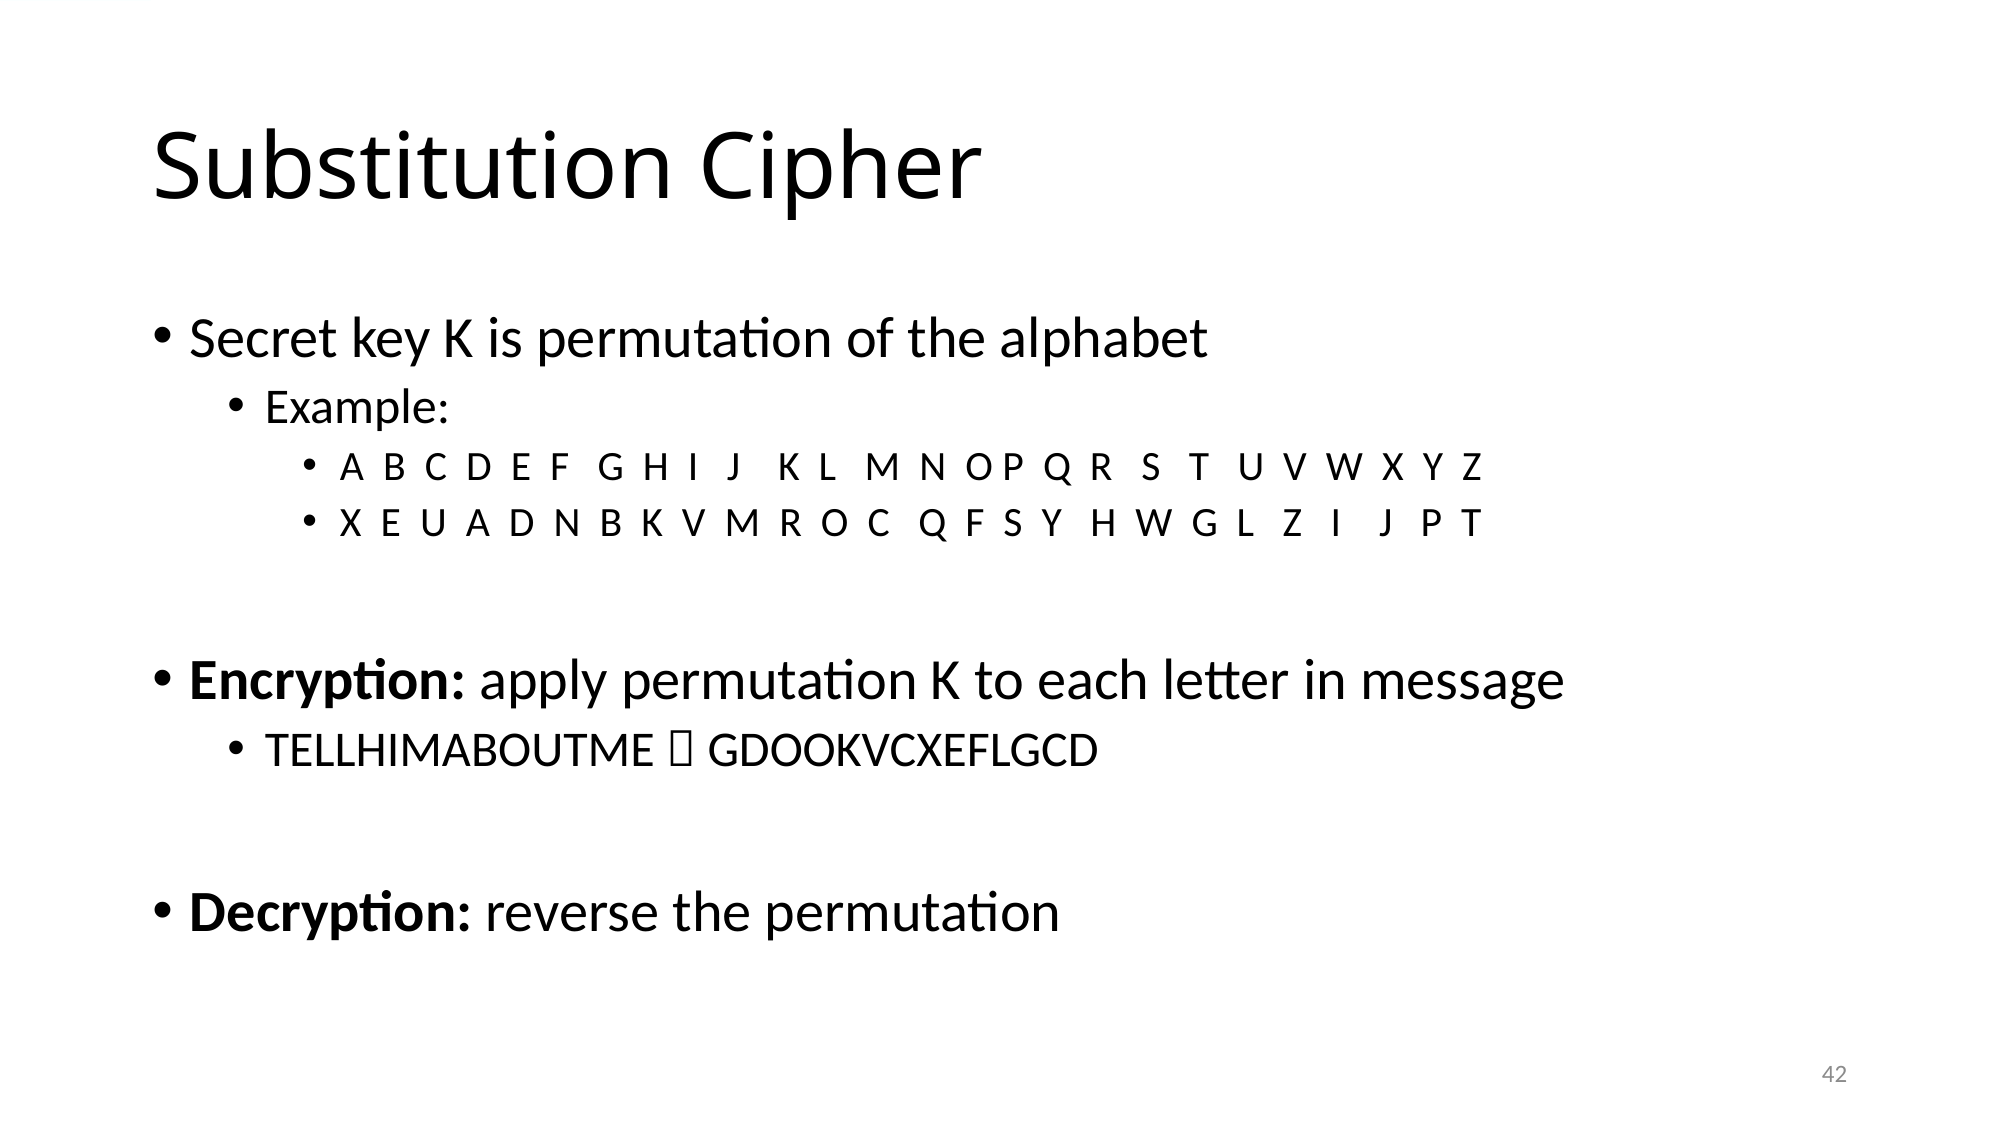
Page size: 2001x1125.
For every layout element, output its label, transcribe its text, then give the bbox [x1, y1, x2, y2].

title Substitution Cipher [137, 59, 1863, 278]
slide_number 42 [1412, 1042, 1863, 1103]
list Secret key K is permutation of the alphabet Example: A B C D E F G H I J K L M N O P Q R S T U V W X Y Z X E U A D N B K V M R O C Q F S Y H W G L Z I J P T Encryption: apply permutation K to each letter in message TELLHIMABOUTME  GDOOKVCXEFLGCD Decryption: reverse the permutation [137, 299, 1863, 1014]
